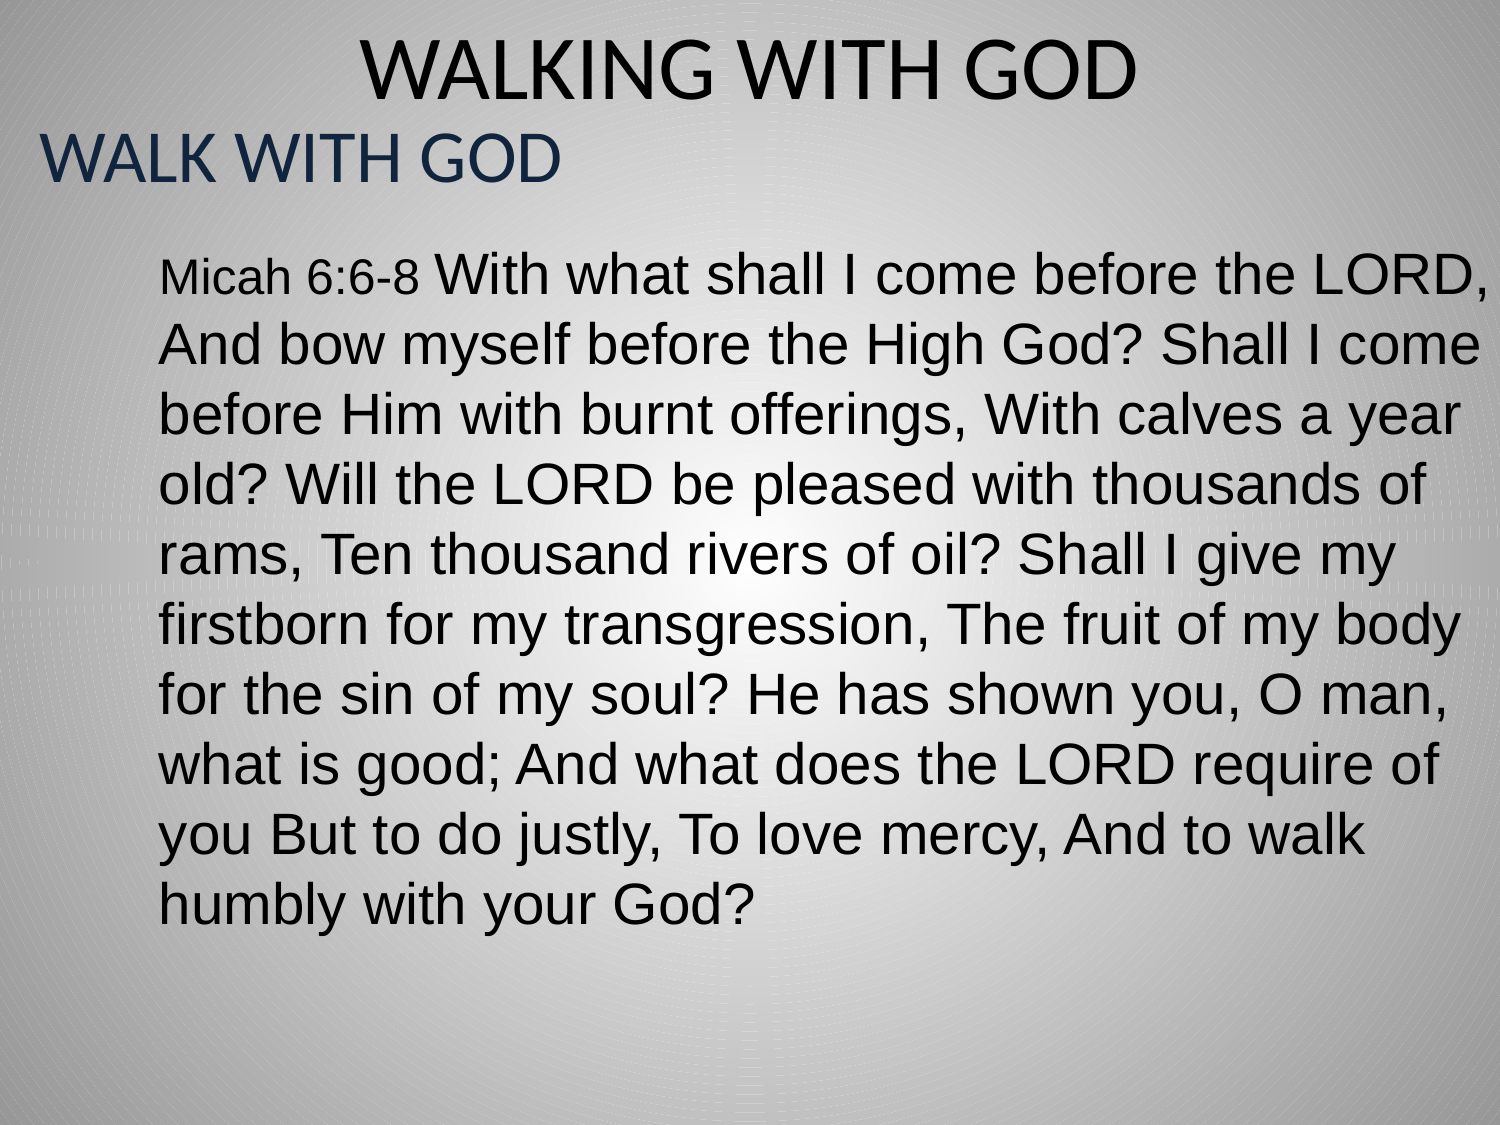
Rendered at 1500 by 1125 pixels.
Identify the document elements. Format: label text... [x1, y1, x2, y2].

title WALKING WITH GOD [112, 0, 1388, 150]
subtitle WALK WITH GOD [24, 99, 1075, 388]
text_box Micah 6:6-8 With what shall I come before the LORD, And bow myself before the High God? Shall I come before Him with burnt offerings, With calves a year old? Will the LORD be pleased with thousands of rams, Ten thousand rivers of oil? Shall I give my firstborn for my transgression, The fruit of my body for the sin of my soul? He has shown you, O man, what is good; And what does the LORD require of you But to do justly, To love mercy, And to walk humbly with your God? [143, 228, 1500, 944]
